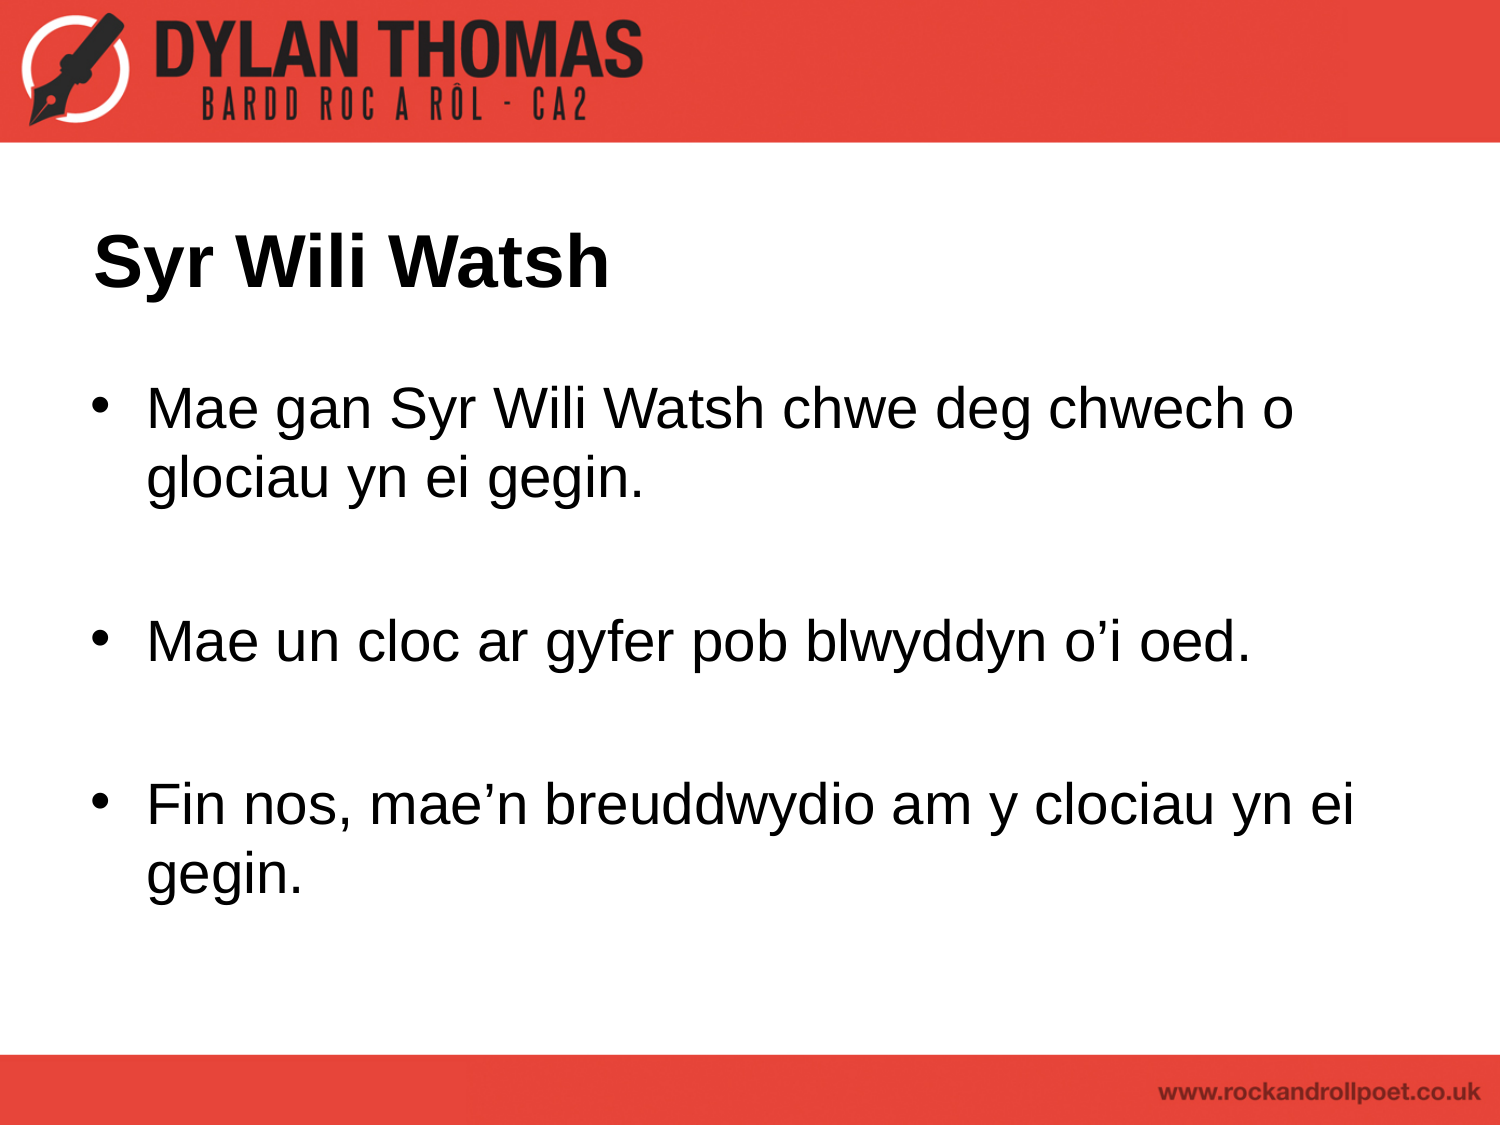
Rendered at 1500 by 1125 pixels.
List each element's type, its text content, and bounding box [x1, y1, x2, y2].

title Syr Wili Watsh [78, 194, 1454, 320]
list Mae gan Syr Wili Watsh chwe deg chwech o glociau yn ei gegin. Mae un cloc ar gyfer pob blwyddyn o’i oed. Fin nos, mae’n breuddwydio am y clociau yn ei gegin. [75, 362, 1425, 1068]
picture [0, 0, 1500, 1125]
